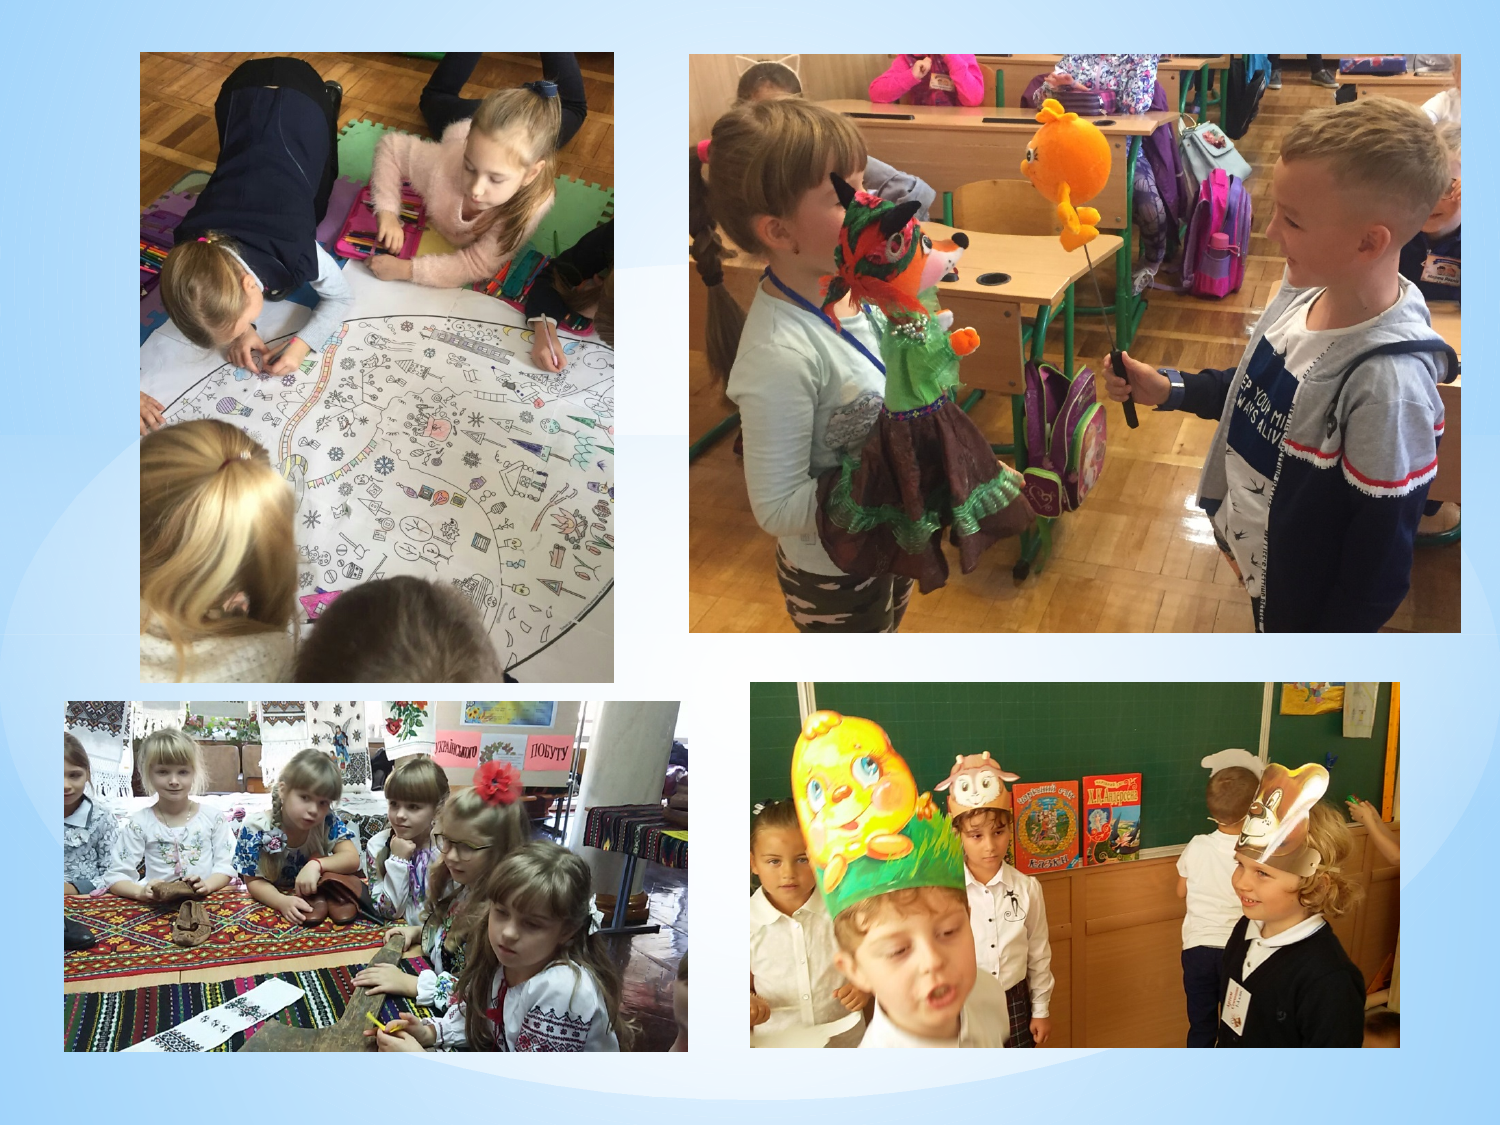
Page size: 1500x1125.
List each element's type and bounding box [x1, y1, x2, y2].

picture [689, 54, 1461, 633]
picture [140, 52, 614, 683]
picture [64, 701, 688, 1052]
picture [749, 682, 1400, 1048]
